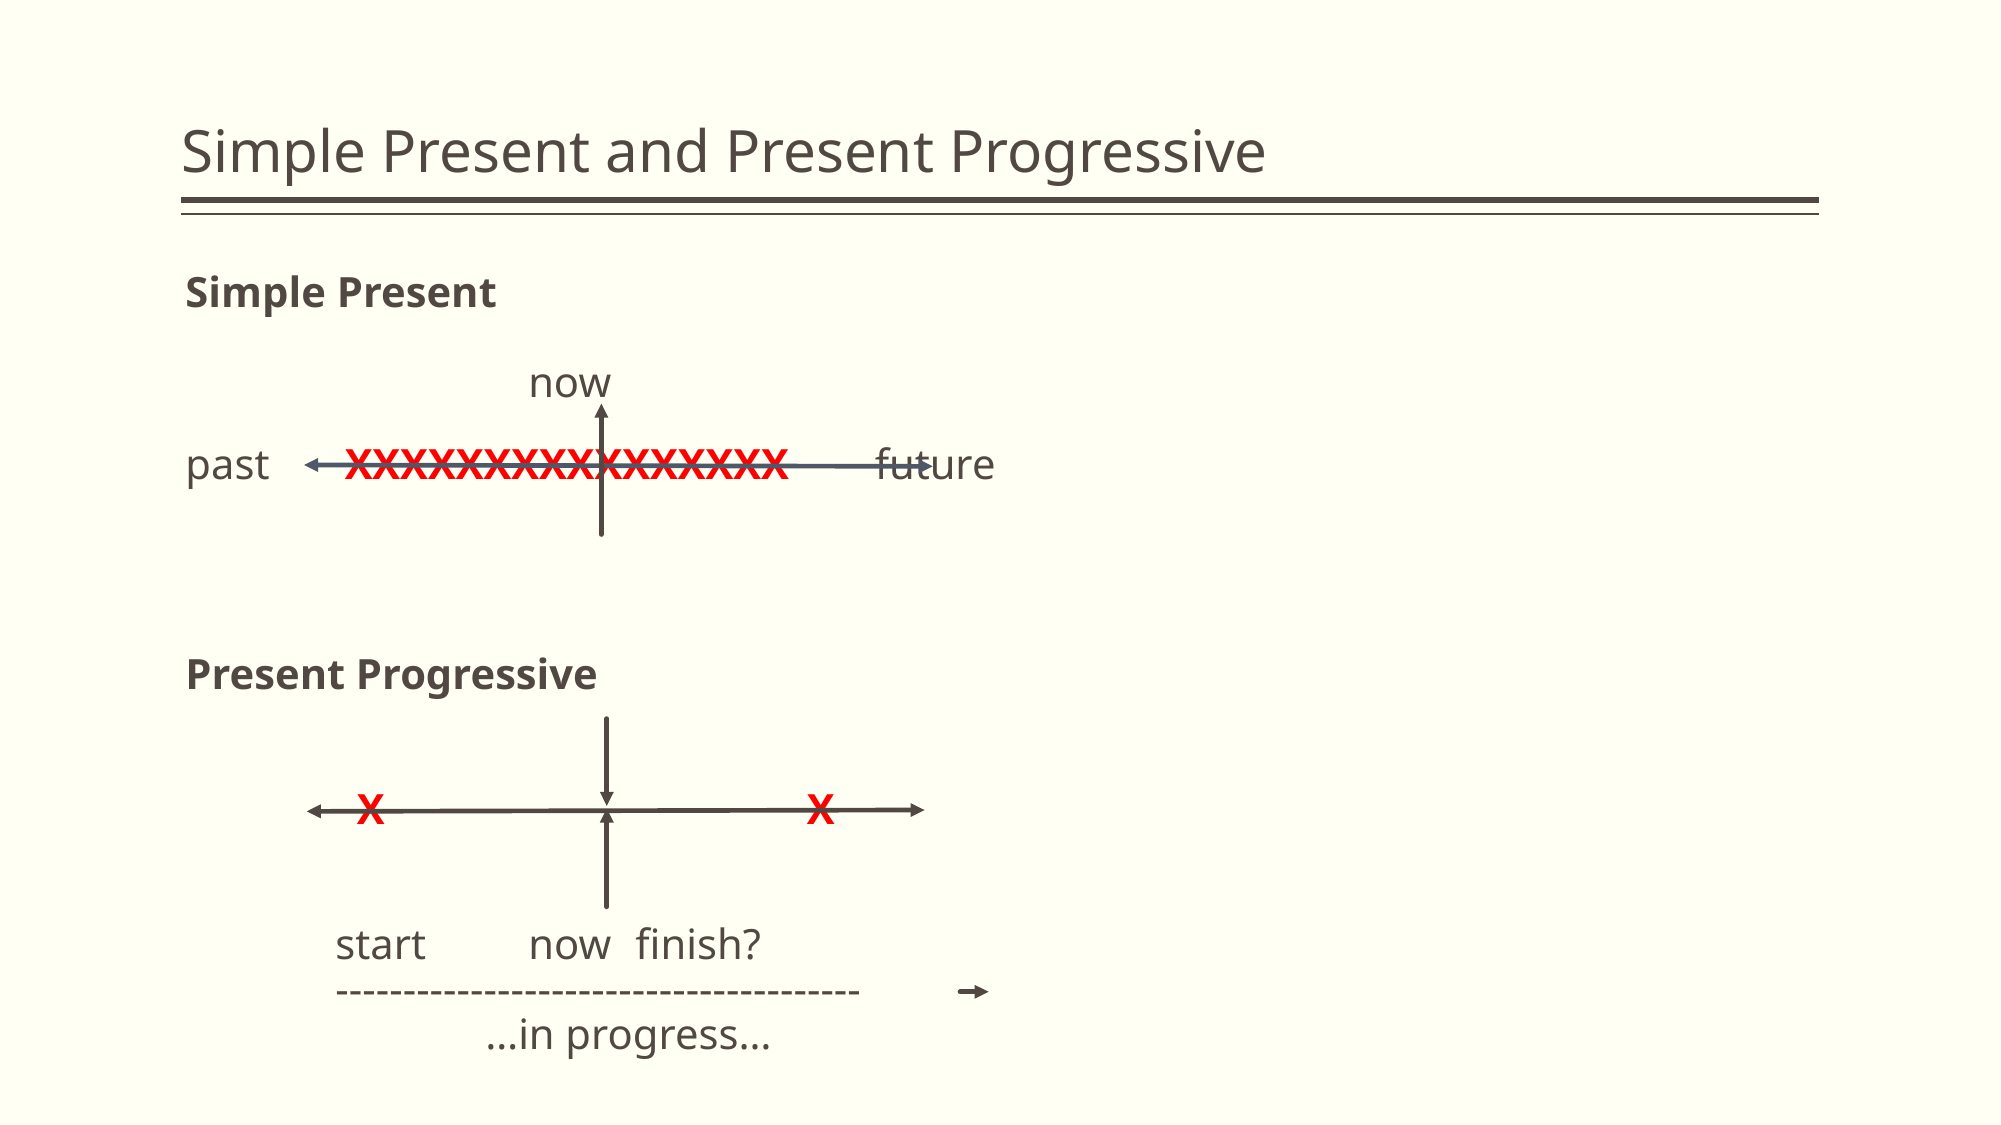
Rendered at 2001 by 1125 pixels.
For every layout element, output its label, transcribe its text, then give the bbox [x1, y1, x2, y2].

title Simple Present and Present Progressive [181, 12, 1819, 193]
list Simple Present now past XXXXXXXXXXXXXXXX future Present Progressive X X start now finish? --------------------------------------- …in progress… [185, 263, 1823, 1079]
